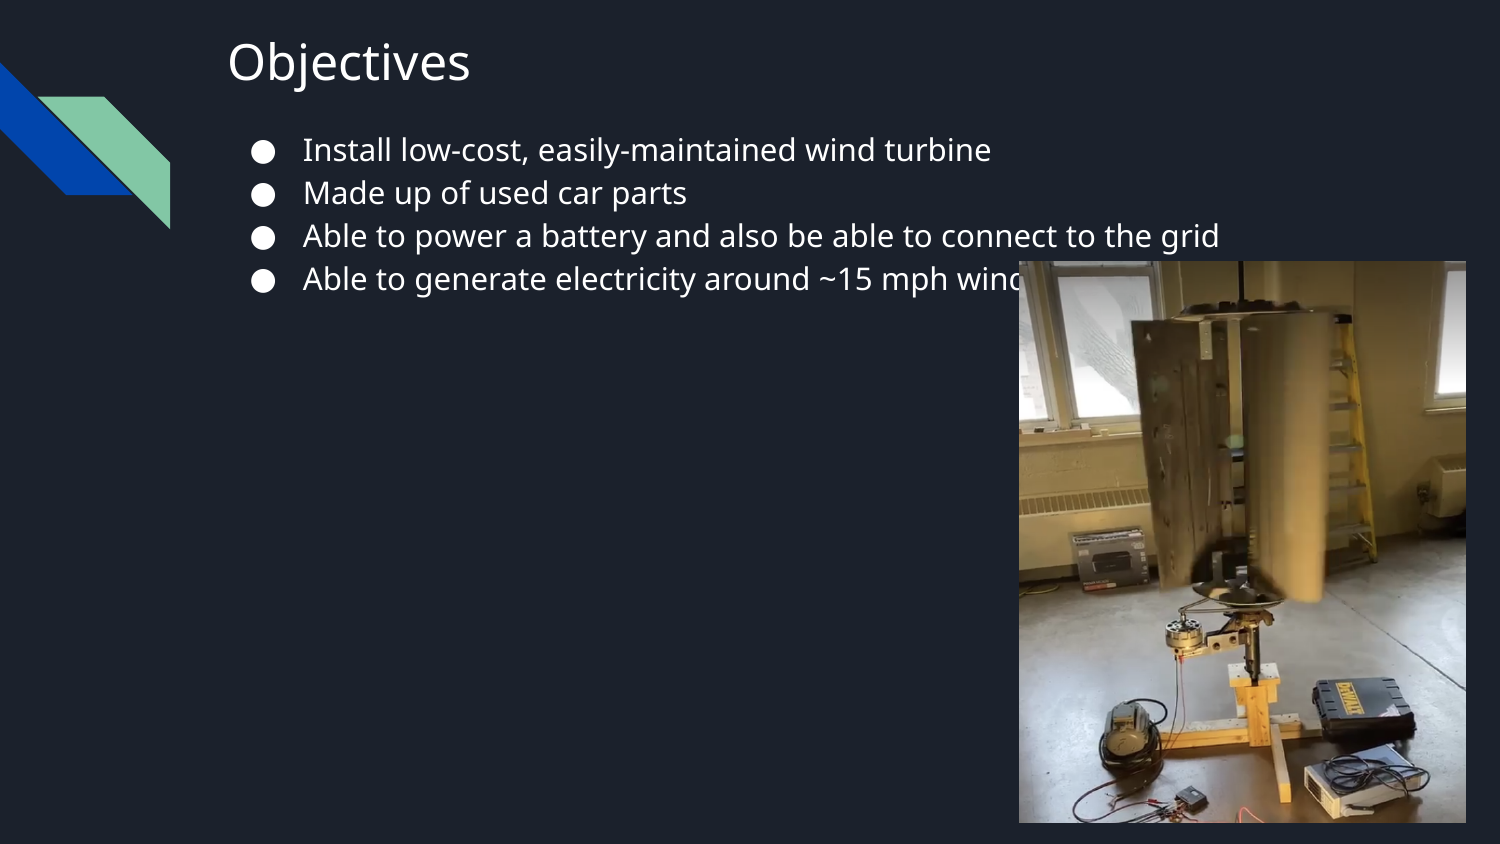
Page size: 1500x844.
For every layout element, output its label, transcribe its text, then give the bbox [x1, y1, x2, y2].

list Install low-cost, easily-maintained wind turbine Made up of used car parts Able to power a battery and also be able to connect to the grid Able to generate electricity around ~15 mph winds [212, 109, 1368, 587]
picture [1019, 261, 1466, 823]
title Objectives [212, 15, 1368, 109]
